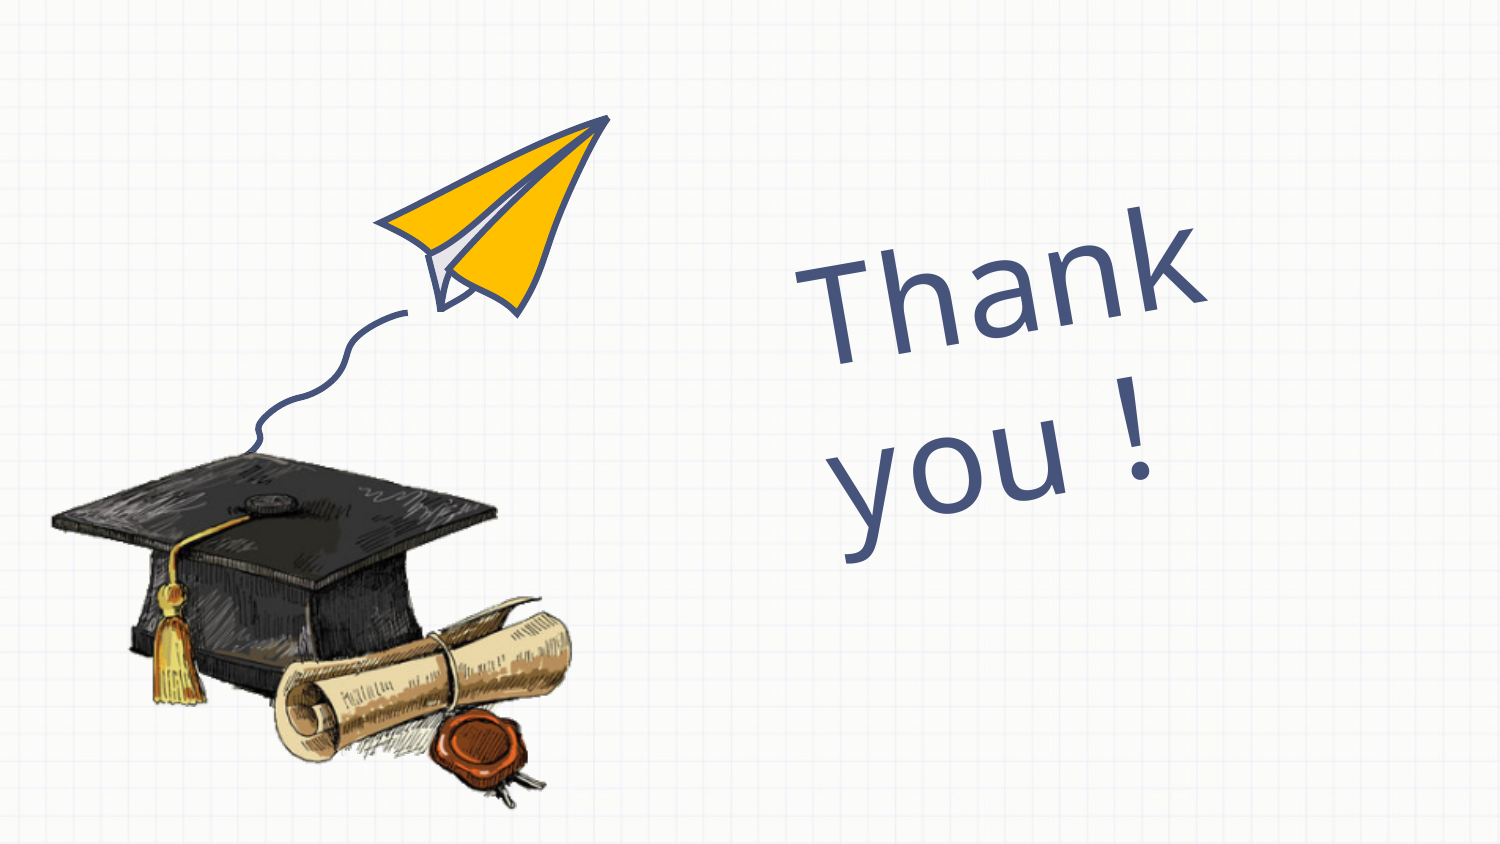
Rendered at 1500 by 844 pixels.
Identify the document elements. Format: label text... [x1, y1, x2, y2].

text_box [121, 117, 609, 428]
picture [32, 317, 602, 844]
text_box Thank you！ [602, 155, 1472, 570]
